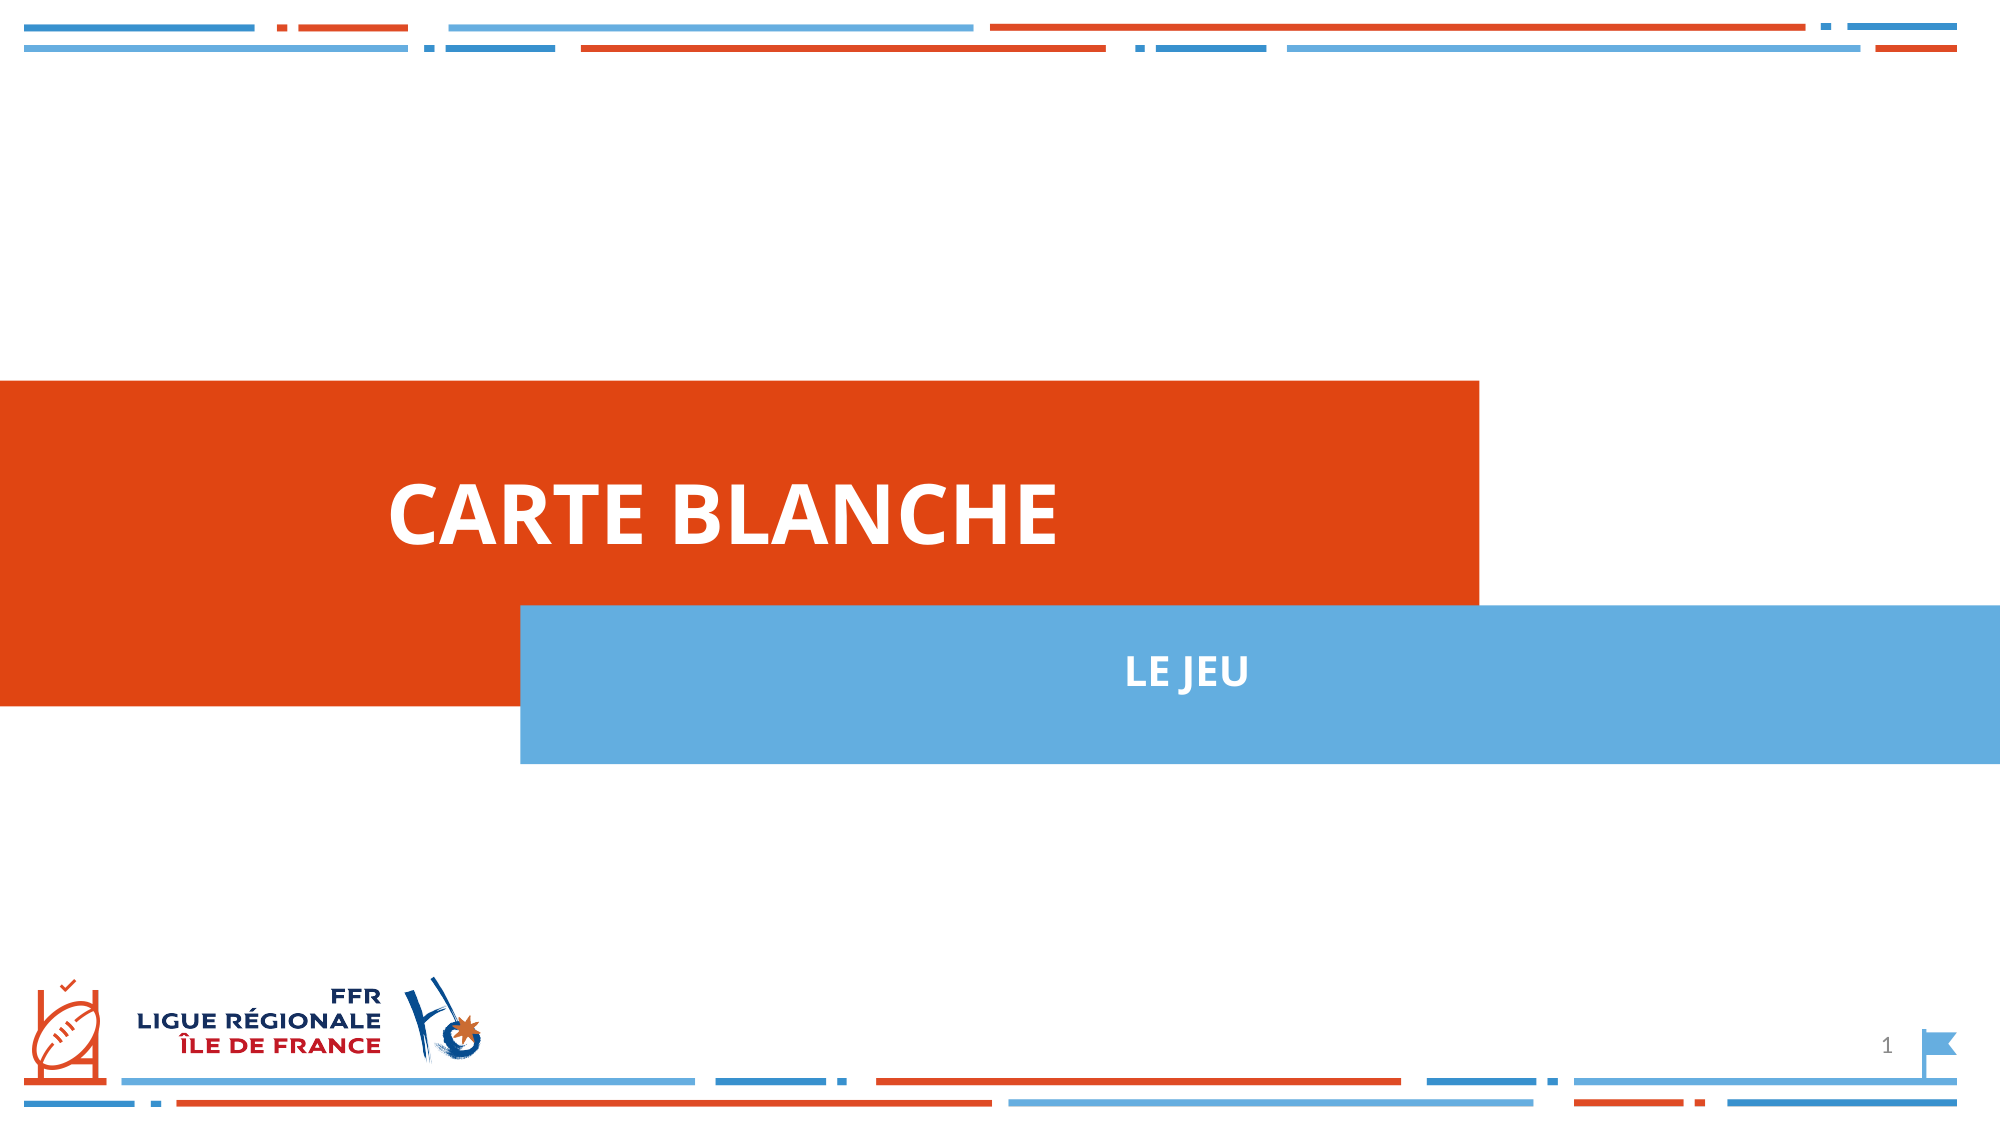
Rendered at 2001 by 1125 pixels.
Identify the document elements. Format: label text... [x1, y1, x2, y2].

title CARTE BLANCHE [0, 409, 1447, 627]
slide_number 1 [1828, 1013, 1909, 1074]
picture [24, 23, 1957, 52]
list LE JEU [597, 642, 1777, 723]
picture [24, 976, 1957, 1107]
